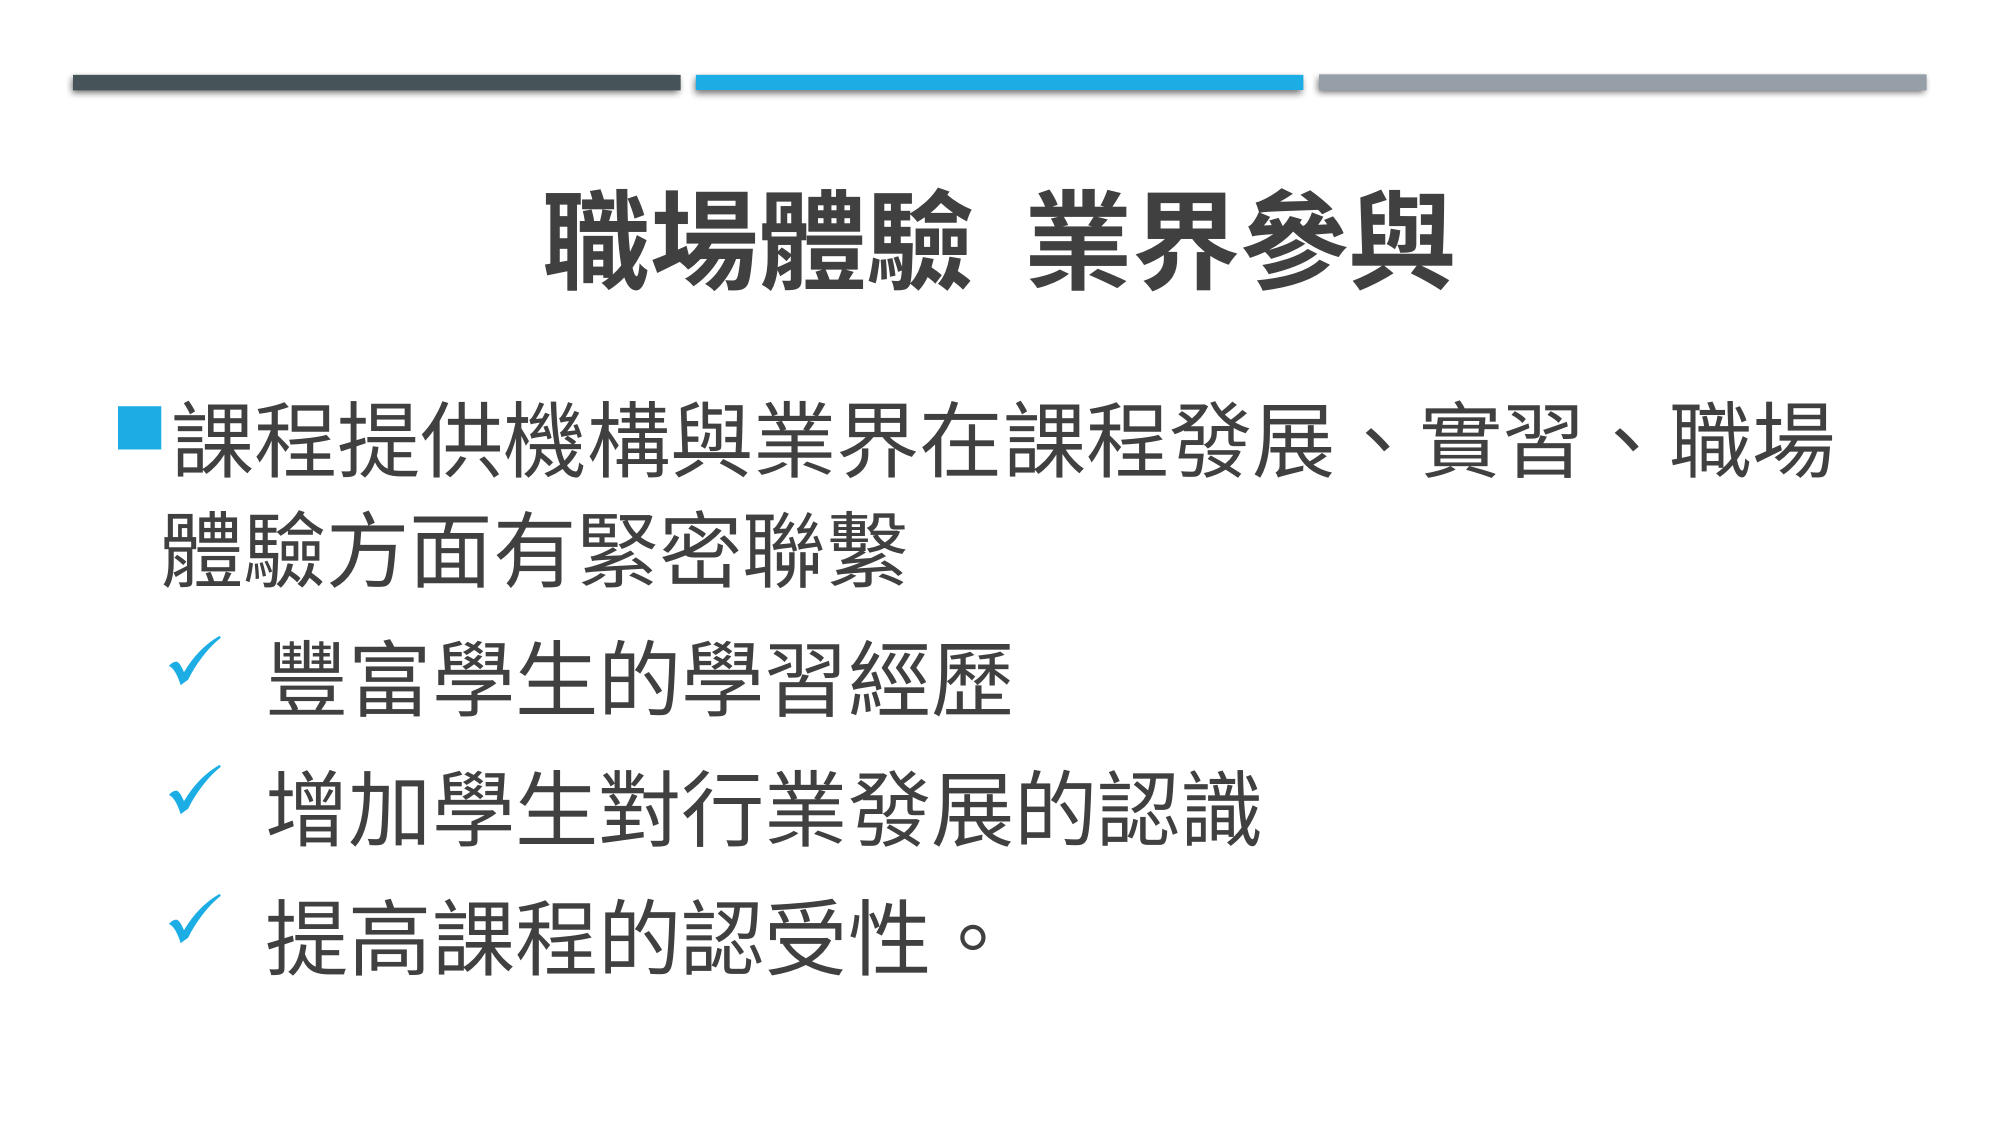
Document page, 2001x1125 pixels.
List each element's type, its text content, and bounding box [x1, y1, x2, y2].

list 課程提供機構與業界在課程發展、實習、職場體驗方面有緊密聯繫 豐富學生的學習經歷 增加學生對行業發展的認識 提高課程的認受性。 [95, 383, 1905, 981]
title 職場體驗 業界參與 [95, 115, 1905, 311]
